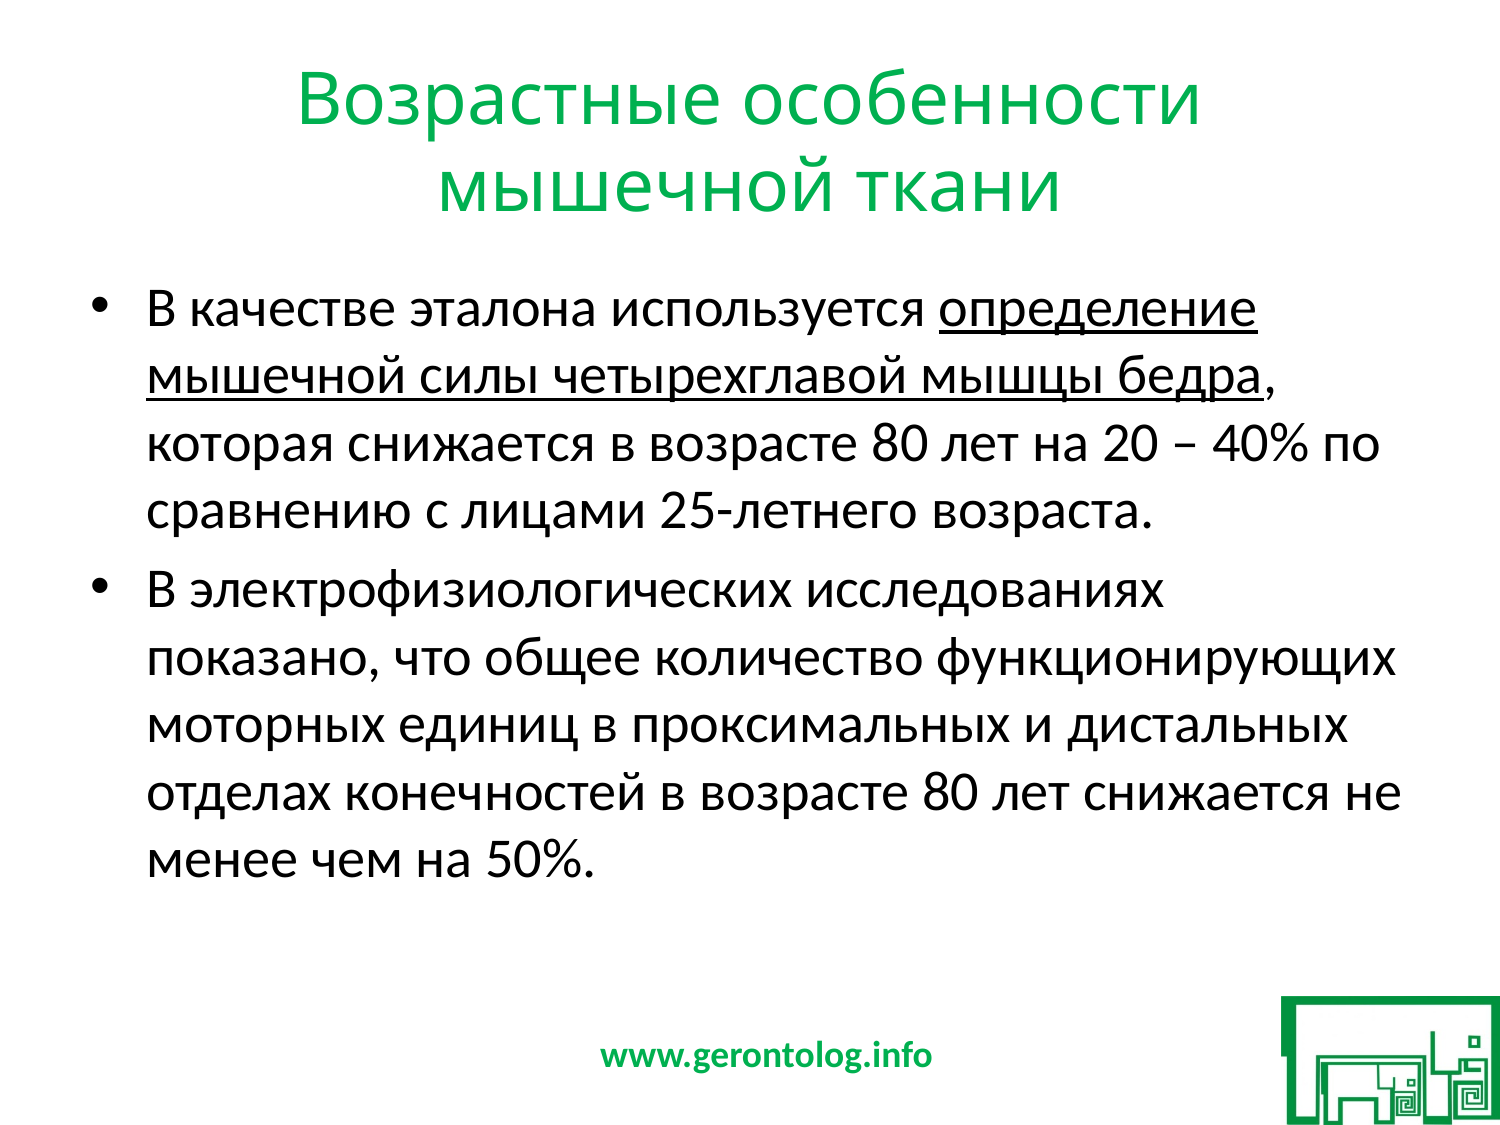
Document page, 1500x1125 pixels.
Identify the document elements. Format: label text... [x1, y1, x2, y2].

picture [1281, 995, 1500, 1125]
list В качестве эталона используется определение мышечной силы четырехглавой мышцы бедра, которая снижается в возрасте 80 лет на 20 – 40% по сравнению с лицами 25-летнего возраста. В электрофизиологических исследованиях показано, что общее количество функционирующих моторных единиц в проксимальных и дистальных отделах конечностей в возрасте 80 лет снижается не менее чем на 50%. [75, 262, 1425, 1005]
title Возрастные особенности мышечной ткани [75, 45, 1425, 233]
text_box www.gerontolog.info [585, 1023, 949, 1083]
